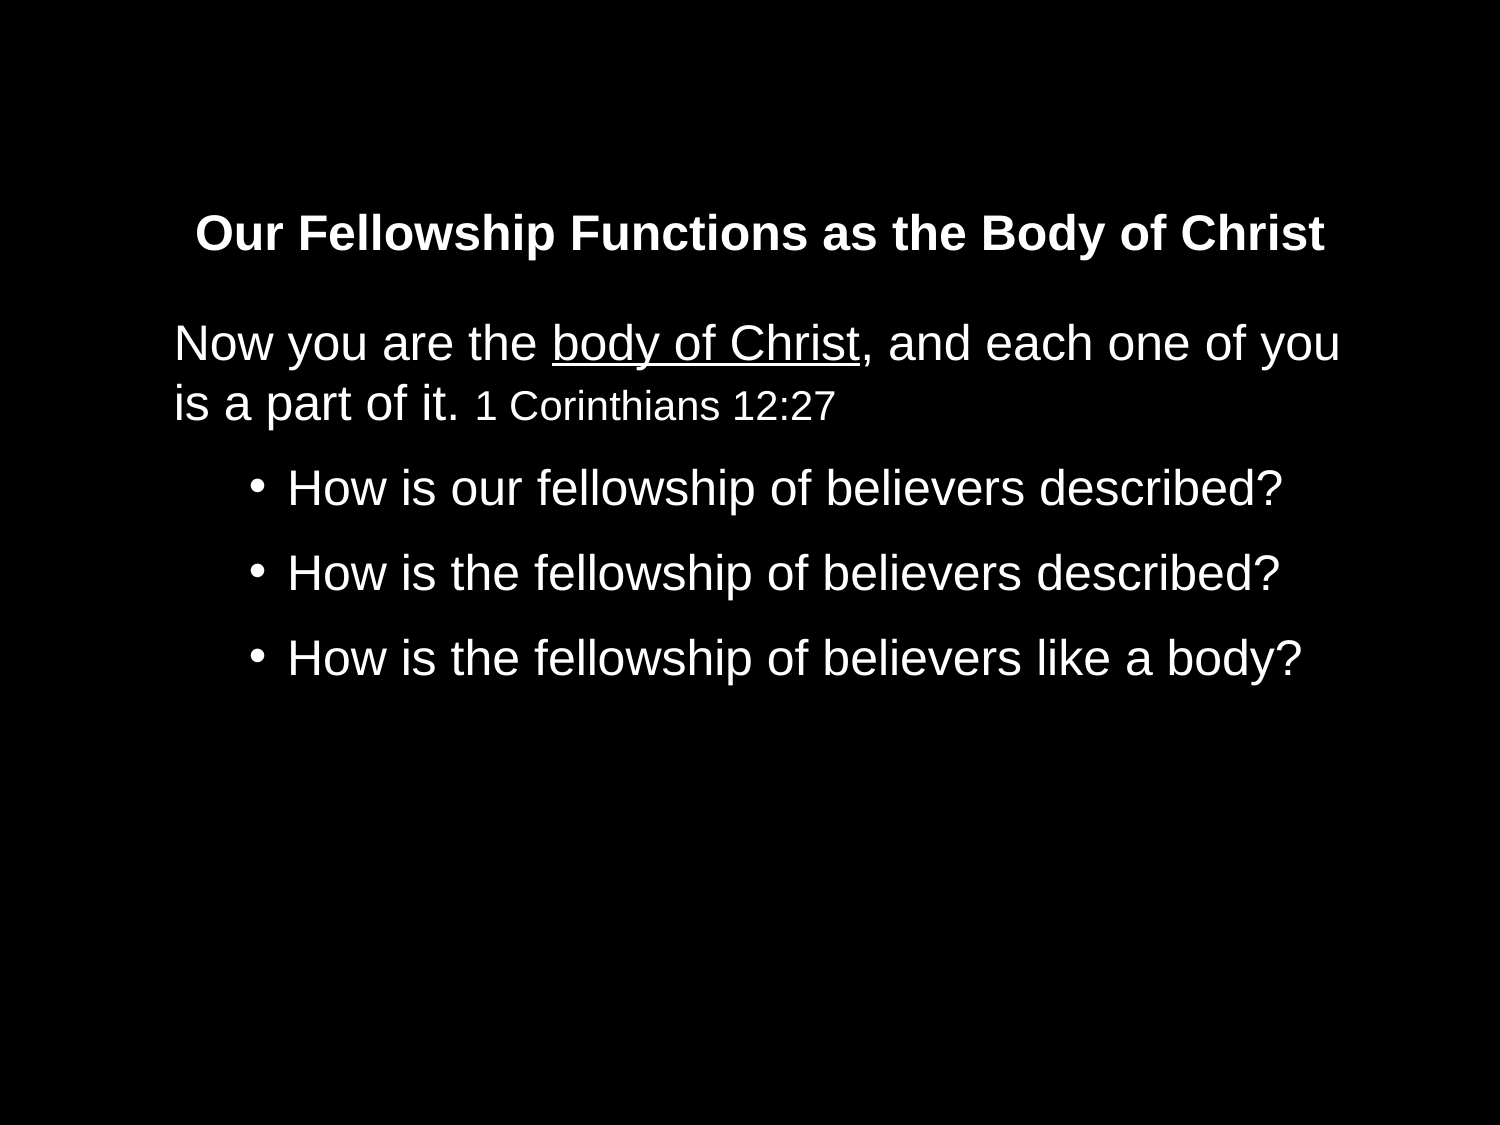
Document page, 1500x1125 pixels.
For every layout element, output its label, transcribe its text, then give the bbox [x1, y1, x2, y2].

text_box Our Fellowship Functions as the Body of Christ Now you are the body of Christ, and each one of you is a part of it. 1 Corinthians 12:27 How is our fellowship of believers described? How is the fellowship of believers described? How is the fellowship of believers like a body? [159, 193, 1363, 693]
